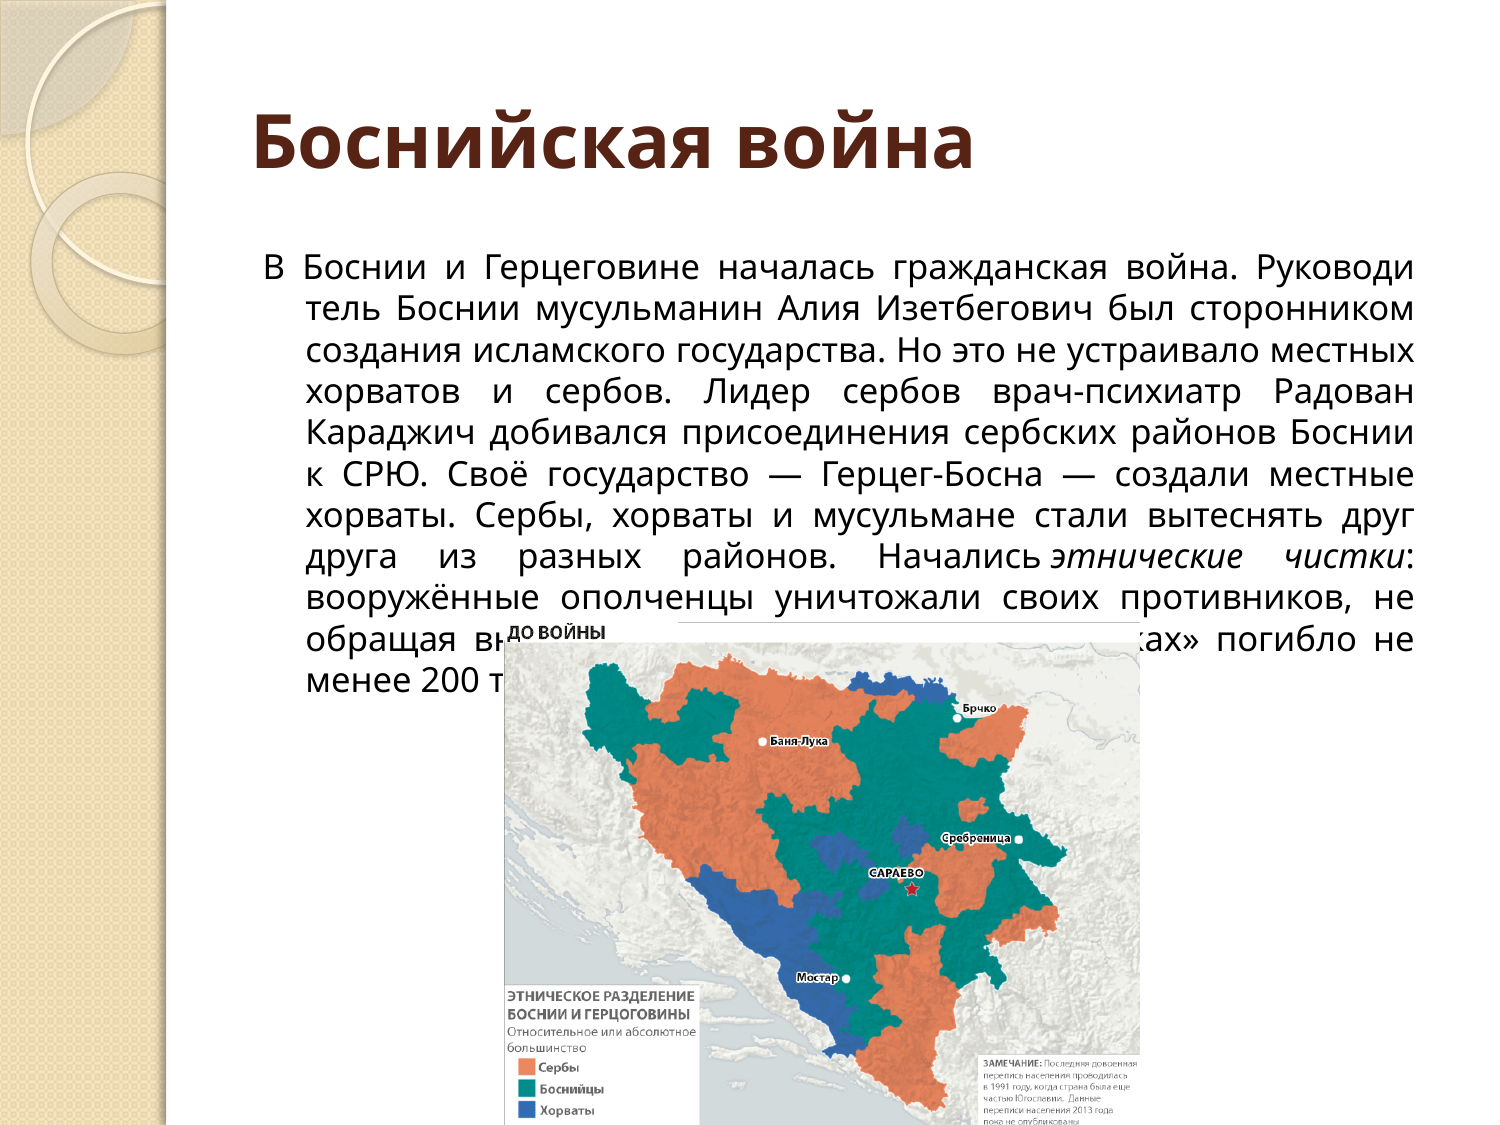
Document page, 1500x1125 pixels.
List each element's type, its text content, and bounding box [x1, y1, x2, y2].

picture [503, 620, 1141, 1125]
list В Боснии и Герцеговине началась гражданская война. Руководи­тель Боснии мусульманин Алия Изетбегович был сторонником соз­дания исламского государства. Но это не устраивало местных хорватов и сербов. Лидер сербов врач-психиатр Радован Караджич добивался присоединения сербских районов Боснии к СРЮ. Своё государство — Герцег-Босна — создали местные хорваты. Сербы, хорваты и мусульмане стали вытеснять друг друга из разных районов. Начались этнические чистки: вооружённые ополченцы уничтожали своих противников, не обращая внимания на возраст и пол. В «чистках» погибло не менее 200 тыс. человек. [235, 237, 1430, 715]
title Боснийская война [235, 45, 1466, 233]
